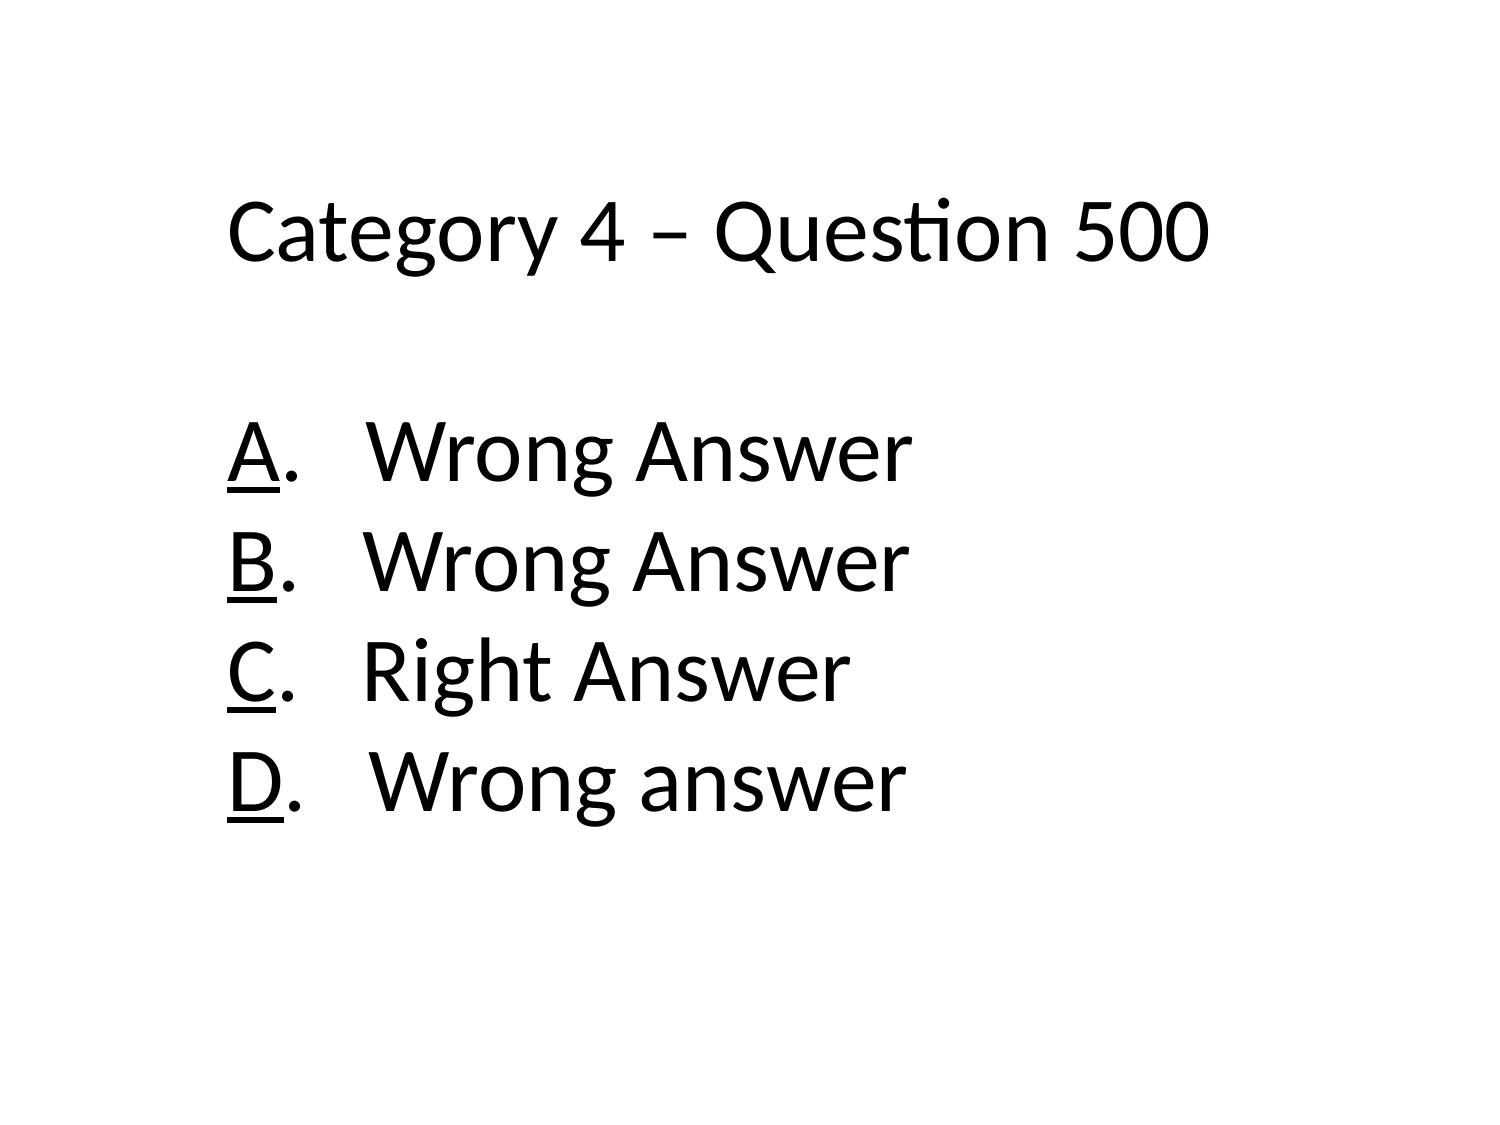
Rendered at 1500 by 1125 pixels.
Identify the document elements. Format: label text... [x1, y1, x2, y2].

text_box Category 4 – Question 500 A. Wrong Answer B. Wrong Answer C. Right Answer D. Wrong answer [212, 162, 1350, 837]
